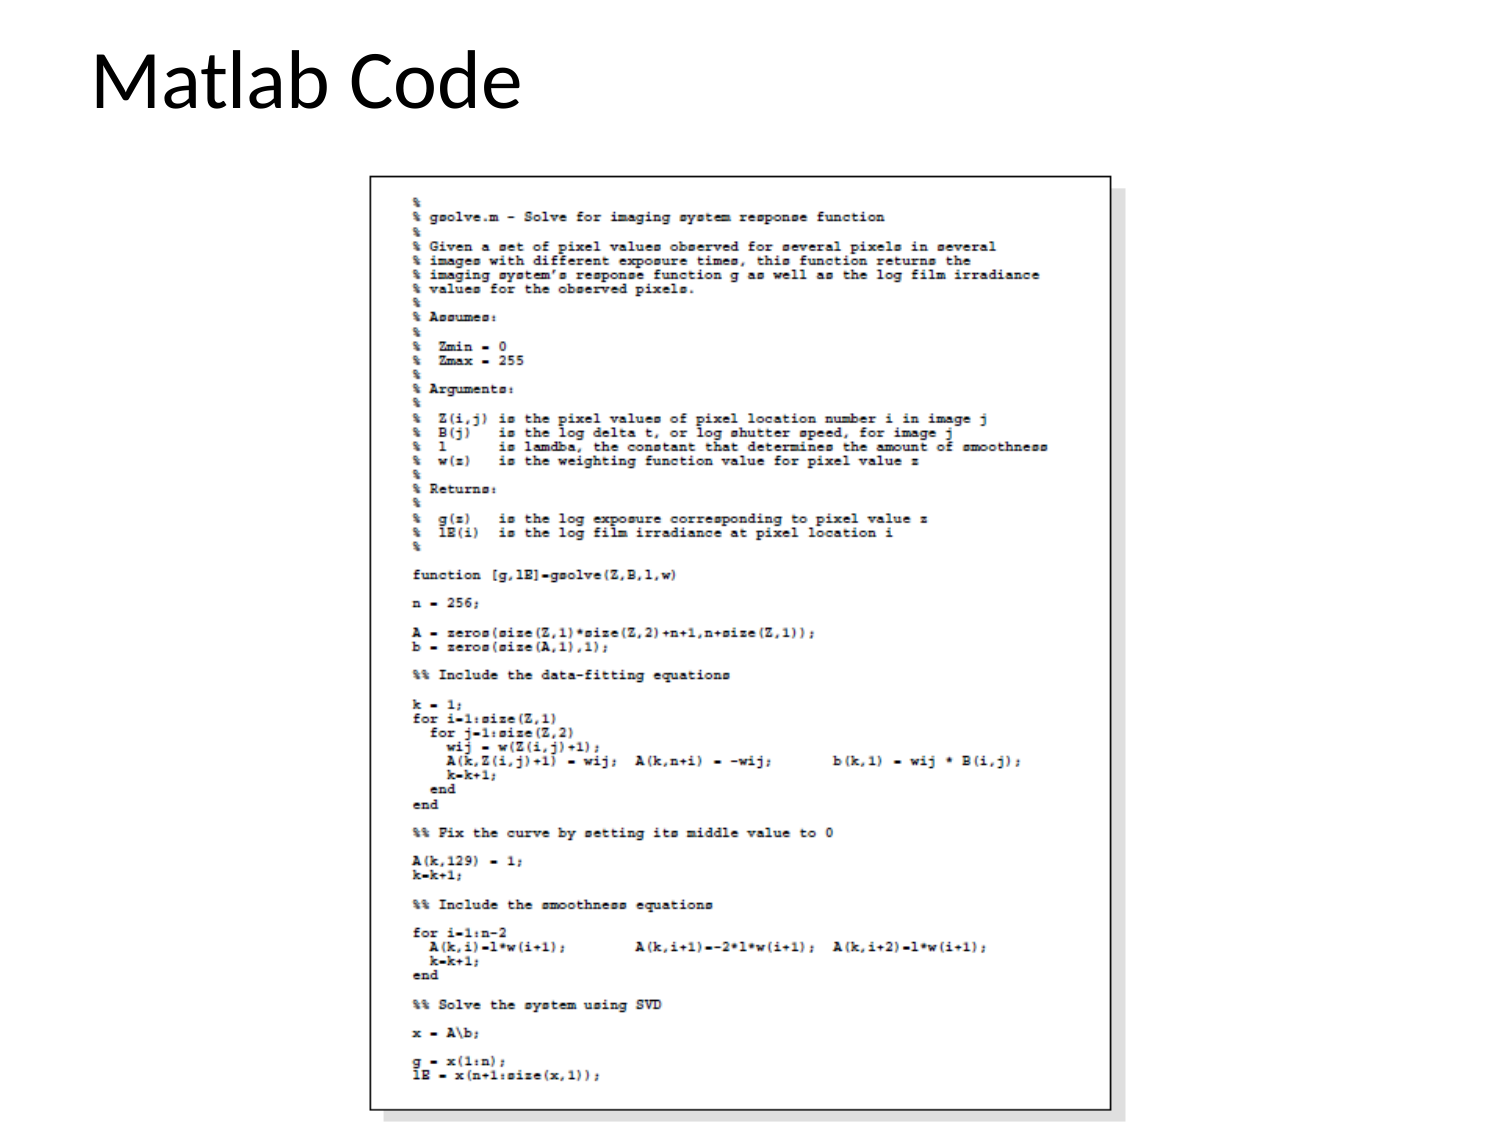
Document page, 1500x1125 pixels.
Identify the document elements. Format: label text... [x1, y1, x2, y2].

title Matlab Code [74, 0, 1426, 151]
picture [362, 162, 1132, 1125]
